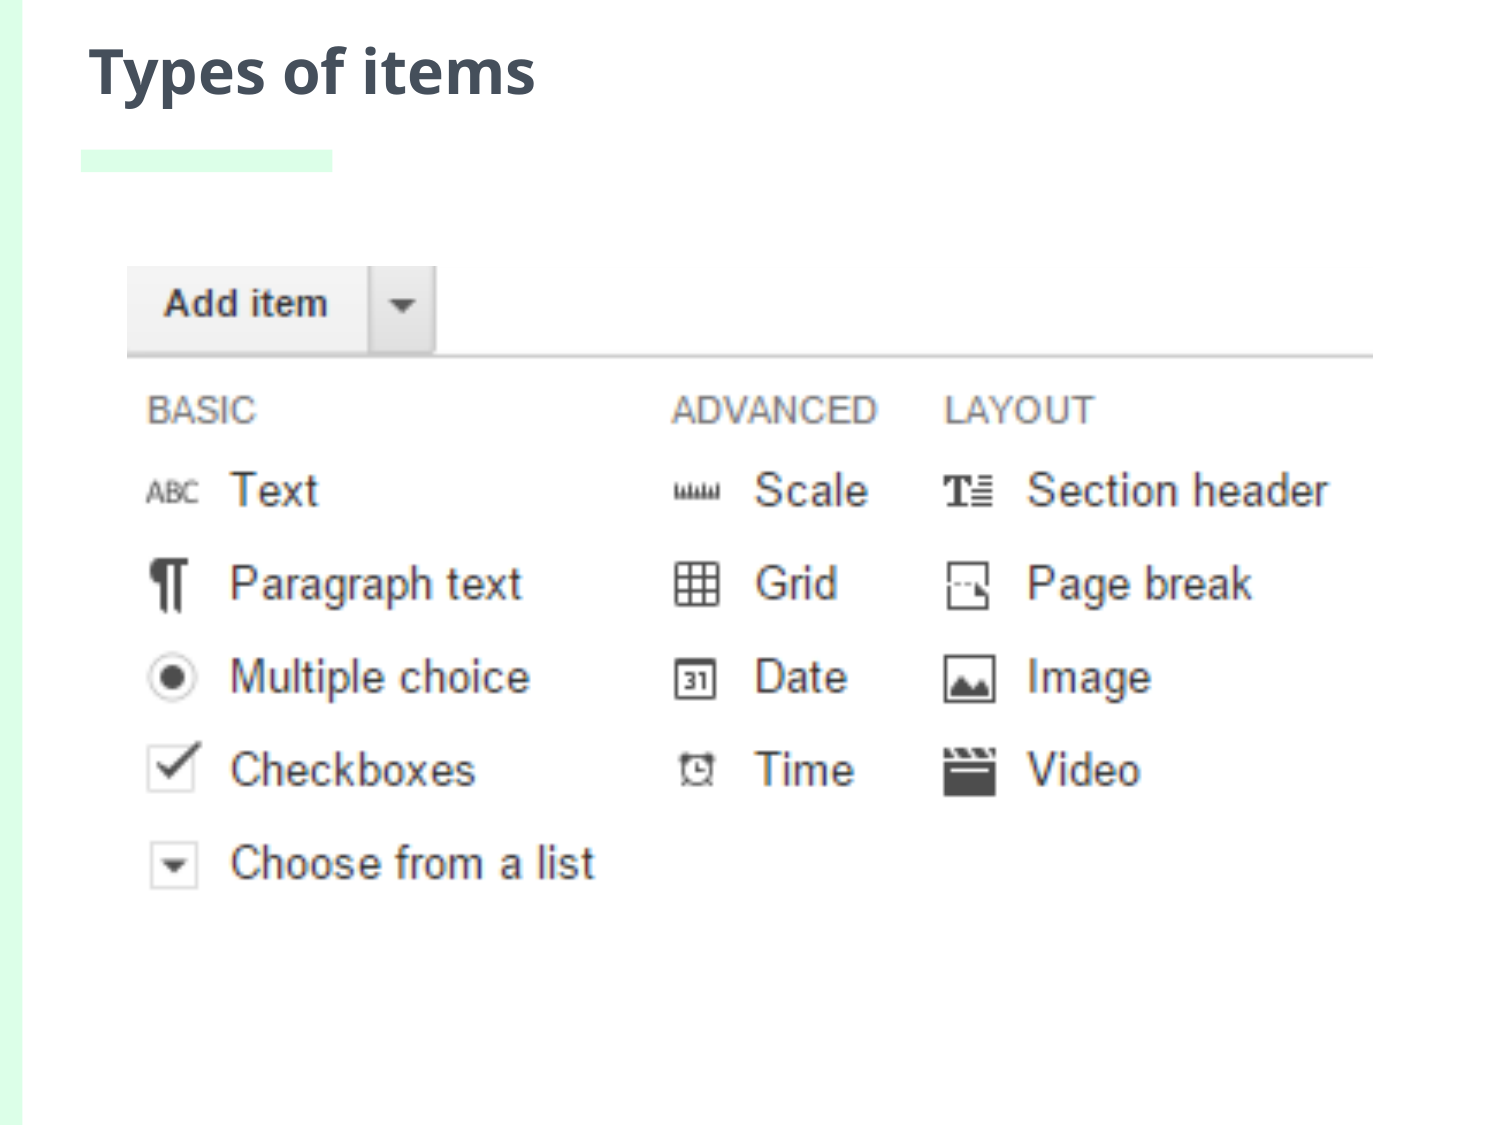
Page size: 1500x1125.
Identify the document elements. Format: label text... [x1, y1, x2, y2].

picture [127, 265, 1373, 932]
title Types of items [73, 15, 1347, 123]
